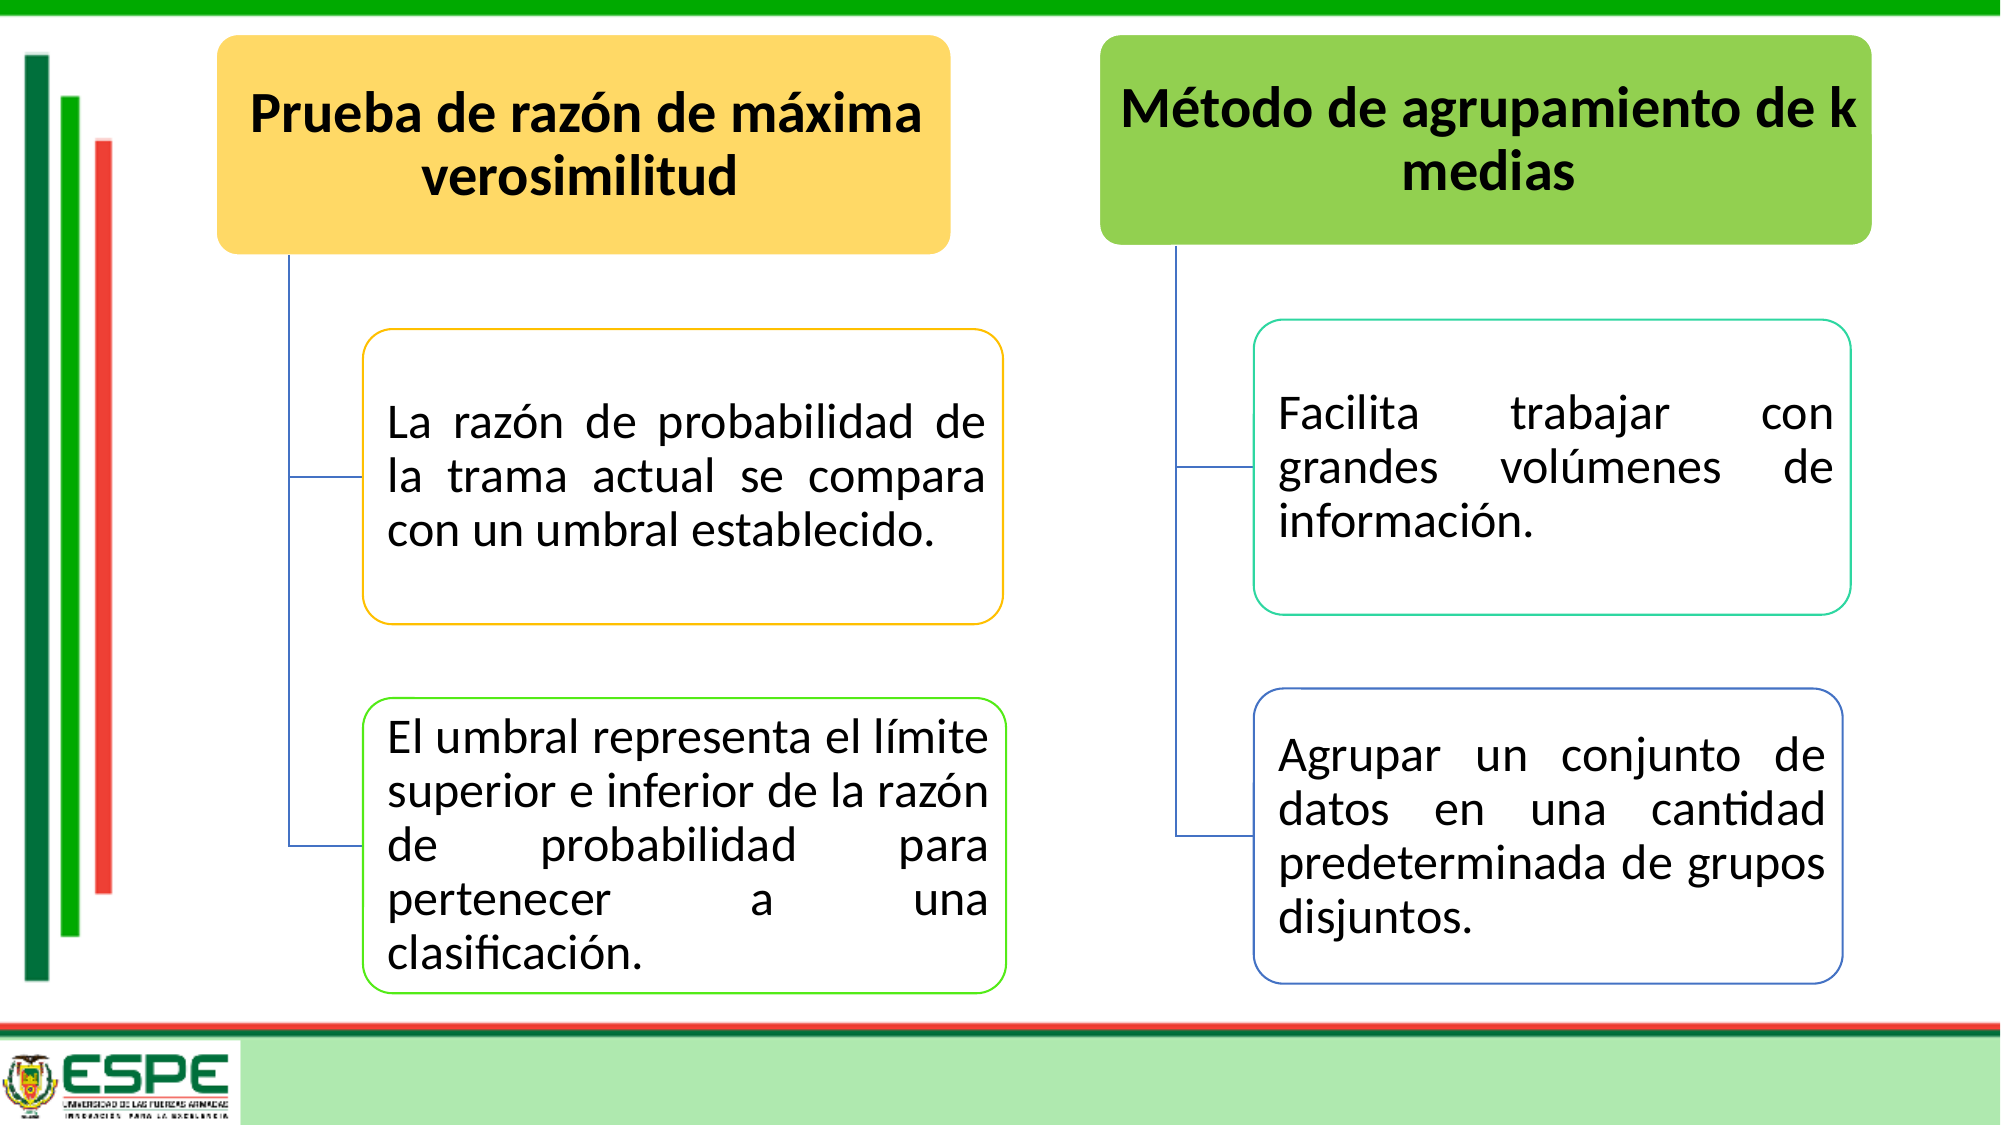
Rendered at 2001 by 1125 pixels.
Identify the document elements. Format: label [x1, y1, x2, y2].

text_box [131, 33, 1958, 994]
picture [0, 0, 2001, 1125]
